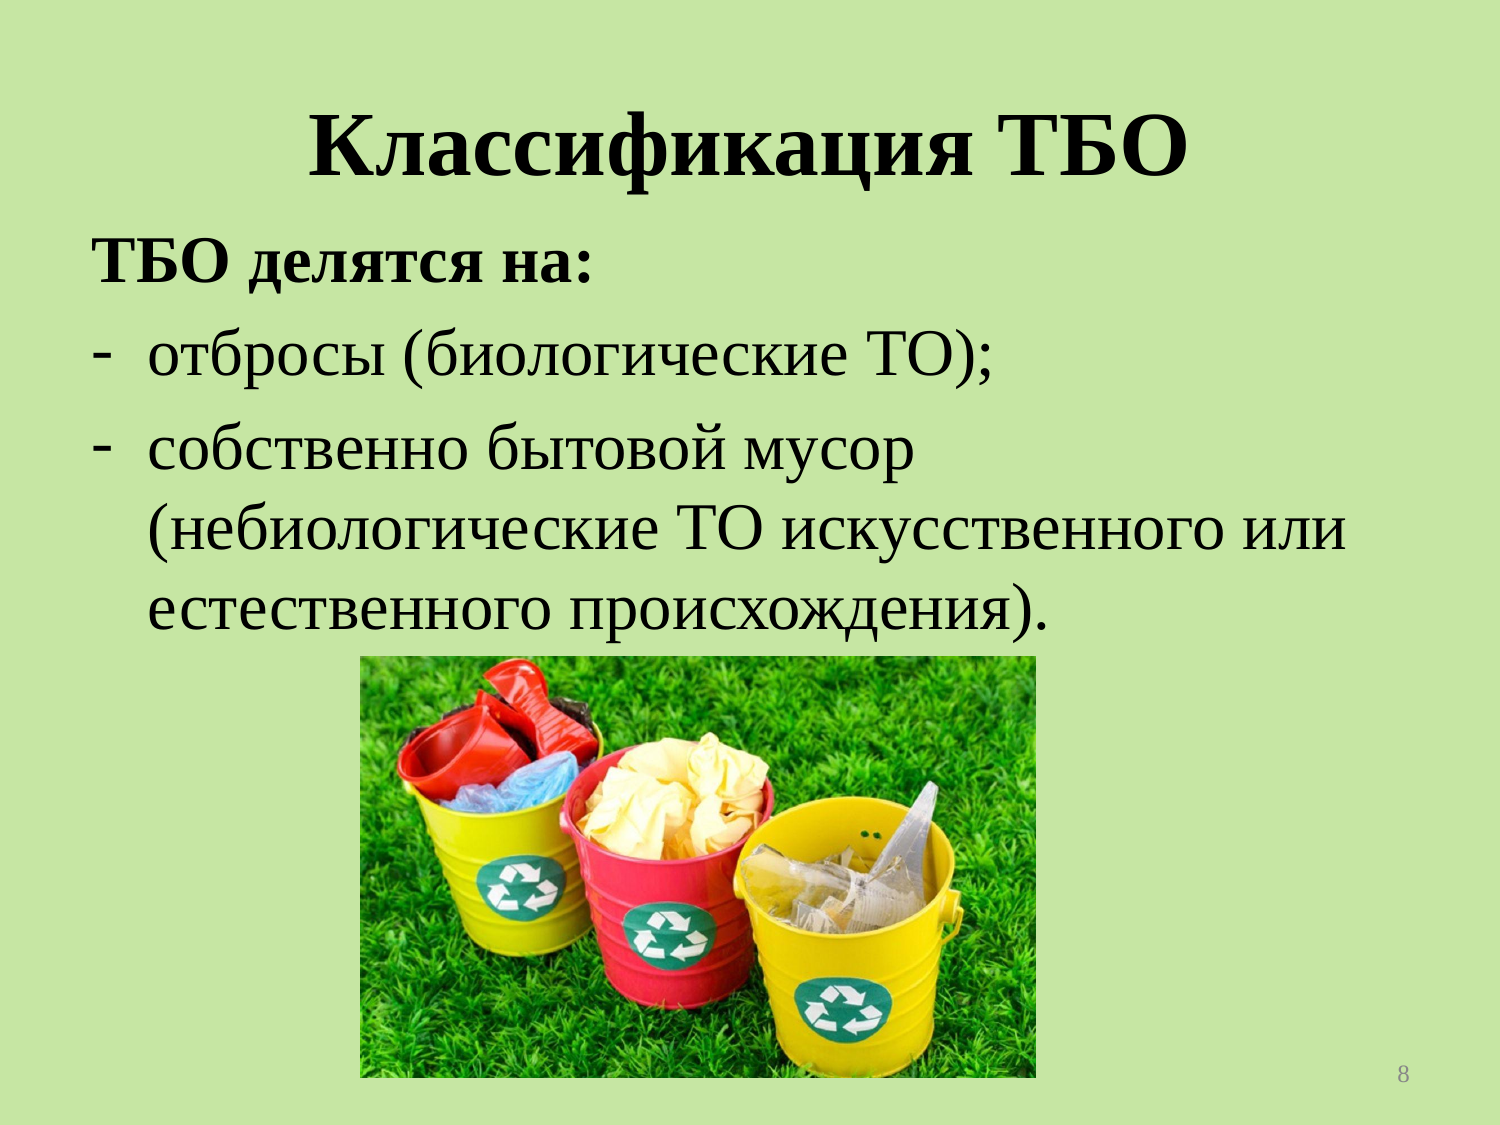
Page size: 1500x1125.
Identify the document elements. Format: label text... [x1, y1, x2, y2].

picture [359, 656, 1036, 1078]
title Классификация ТБО [75, 45, 1425, 233]
list ТБО делятся на: отбросы (биологические ТО); собственно бытовой мусор (небиологические ТО искусственного или естественного происхождения). [76, 208, 1427, 951]
slide_number ‹#› [1074, 1042, 1425, 1103]
